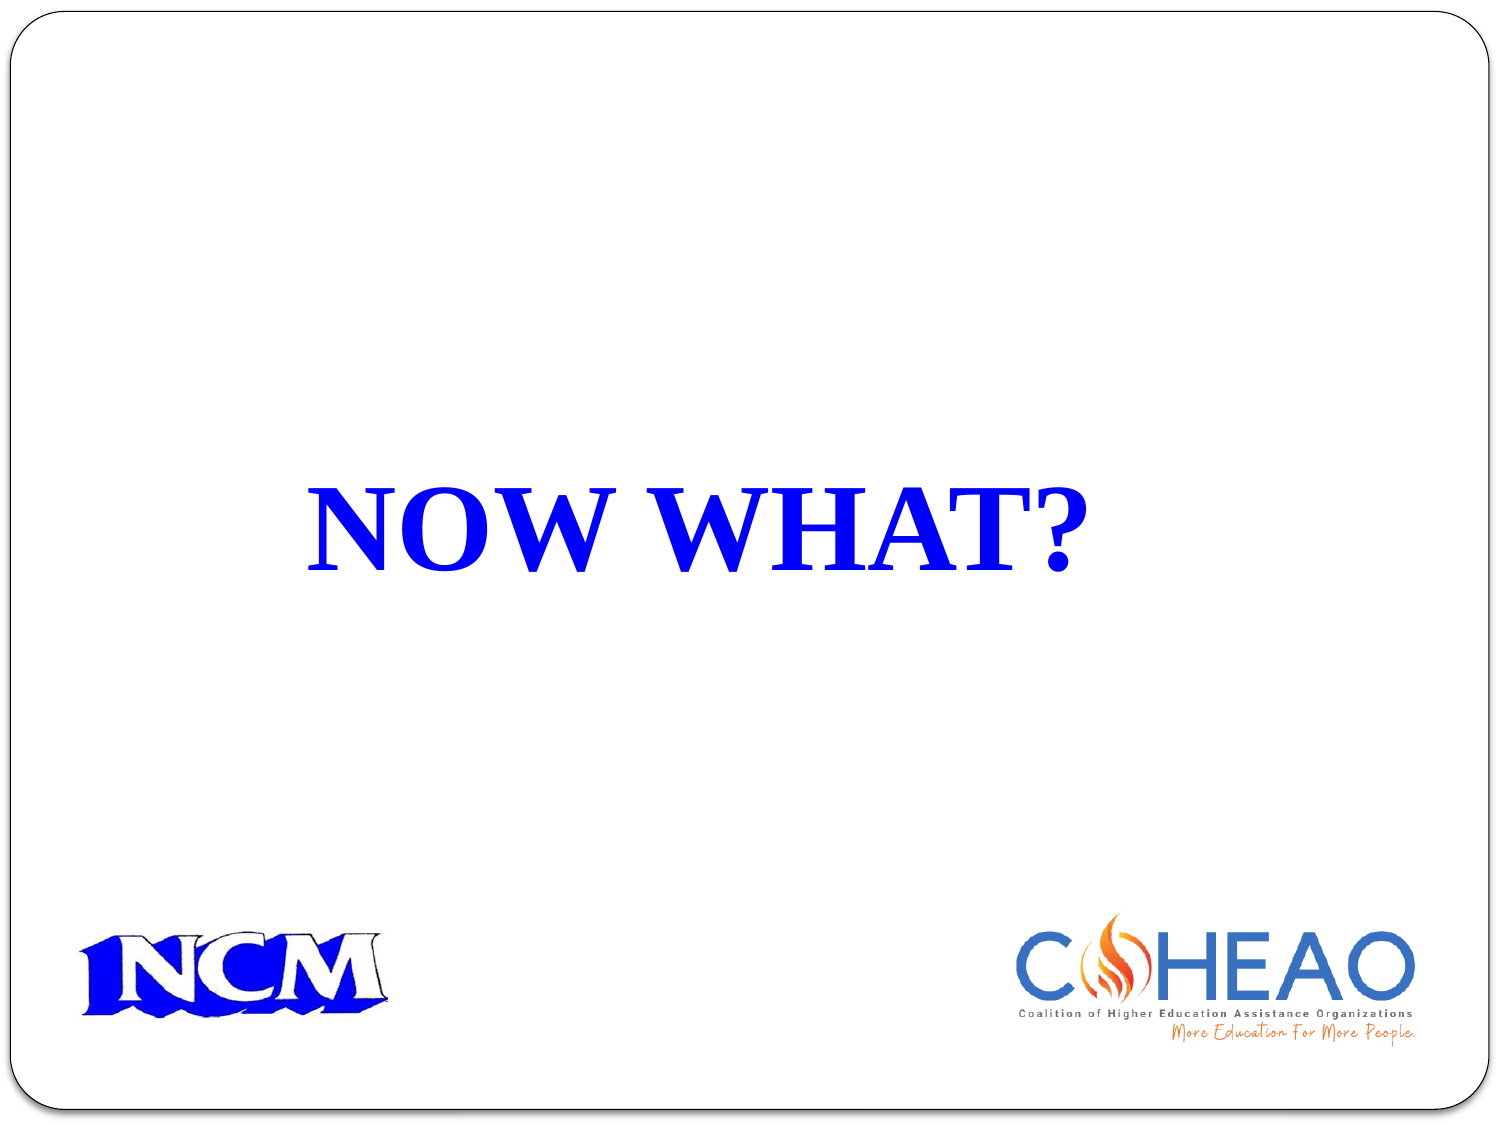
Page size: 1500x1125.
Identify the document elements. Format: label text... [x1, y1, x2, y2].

title NOW WHAT? [37, 237, 1364, 611]
picture [76, 931, 396, 1022]
picture [1012, 887, 1418, 1063]
